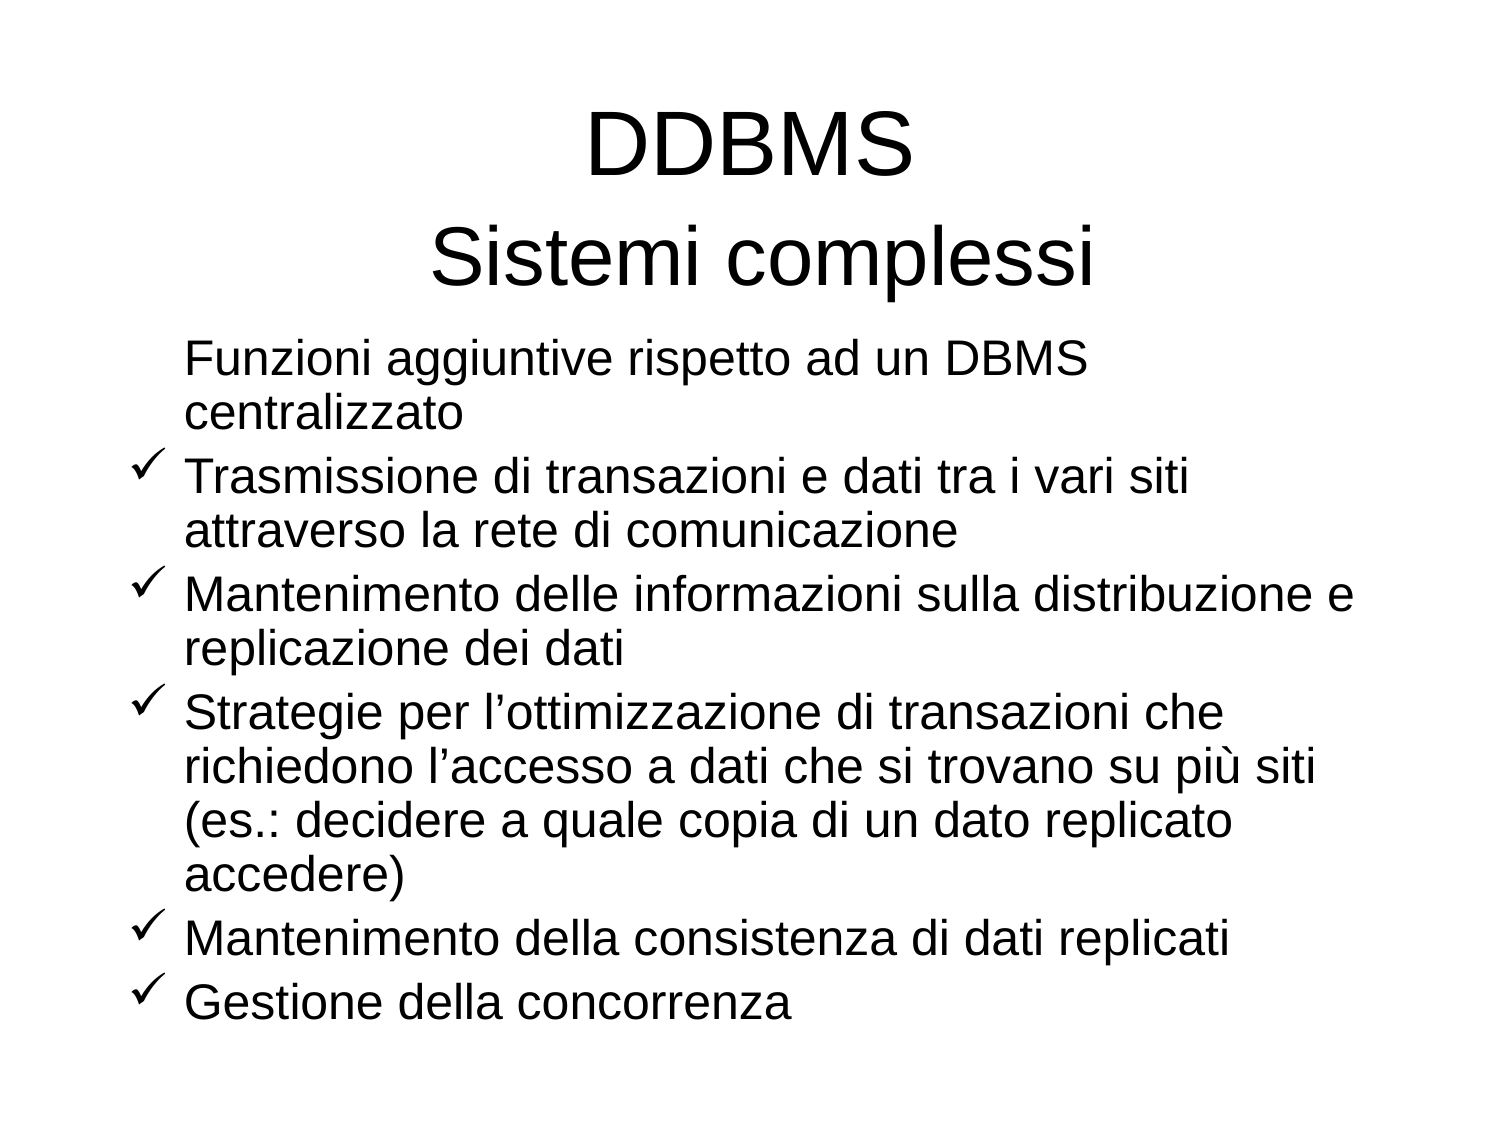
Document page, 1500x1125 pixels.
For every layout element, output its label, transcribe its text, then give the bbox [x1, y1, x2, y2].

title DDBMS Sistemi complessi [112, 99, 1388, 288]
list Funzioni aggiuntive rispetto ad un DBMS centralizzato Trasmissione di transazioni e dati tra i vari siti attraverso la rete di comunicazione Mantenimento delle informazioni sulla distribuzione e replicazione dei dati Strategie per l’ottimizzazione di transazioni che richiedono l’accesso a dati che si trovano su più siti (es.: decidere a quale copia di un dato replicato accedere) Mantenimento della consistenza di dati replicati Gestione della concorrenza [112, 324, 1388, 1001]
